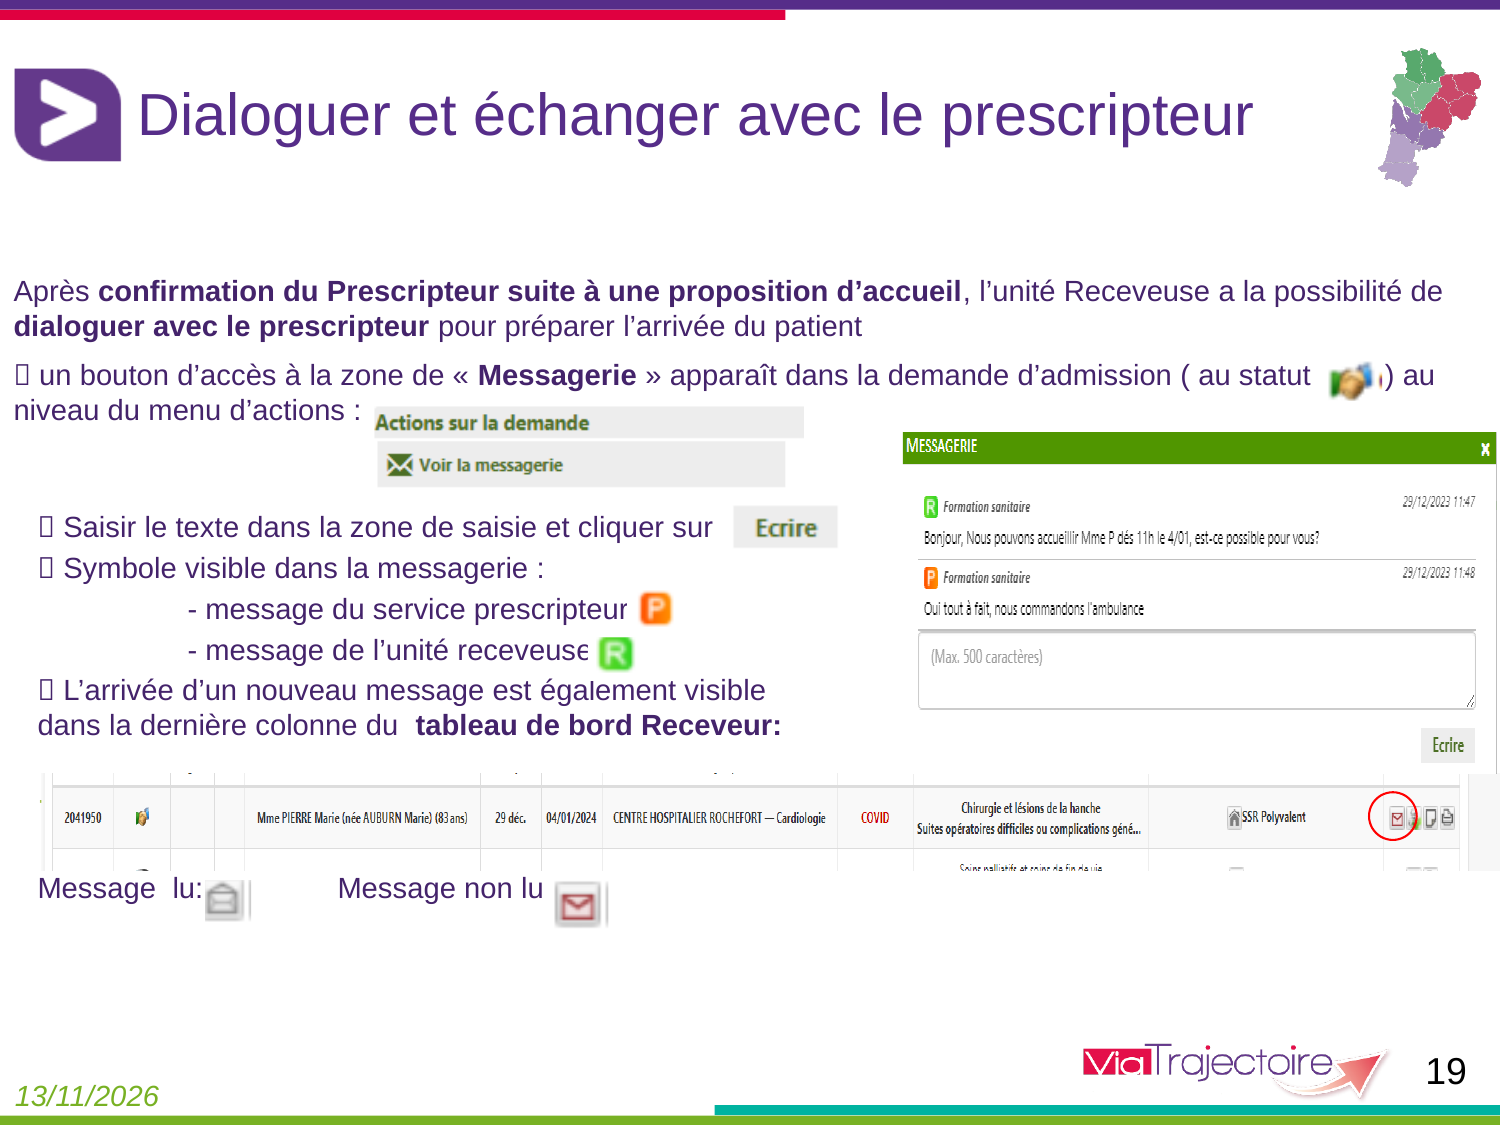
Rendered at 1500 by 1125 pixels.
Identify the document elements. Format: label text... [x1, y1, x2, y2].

slide_number 19 [1144, 1039, 1482, 1100]
title Dialoguer et échanger avec le prescripteur [122, 50, 1355, 183]
picture [1375, 45, 1482, 188]
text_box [0, 264, 1479, 941]
picture [13, 67, 122, 165]
picture [1073, 1037, 1397, 1103]
picture [41, 432, 1500, 871]
